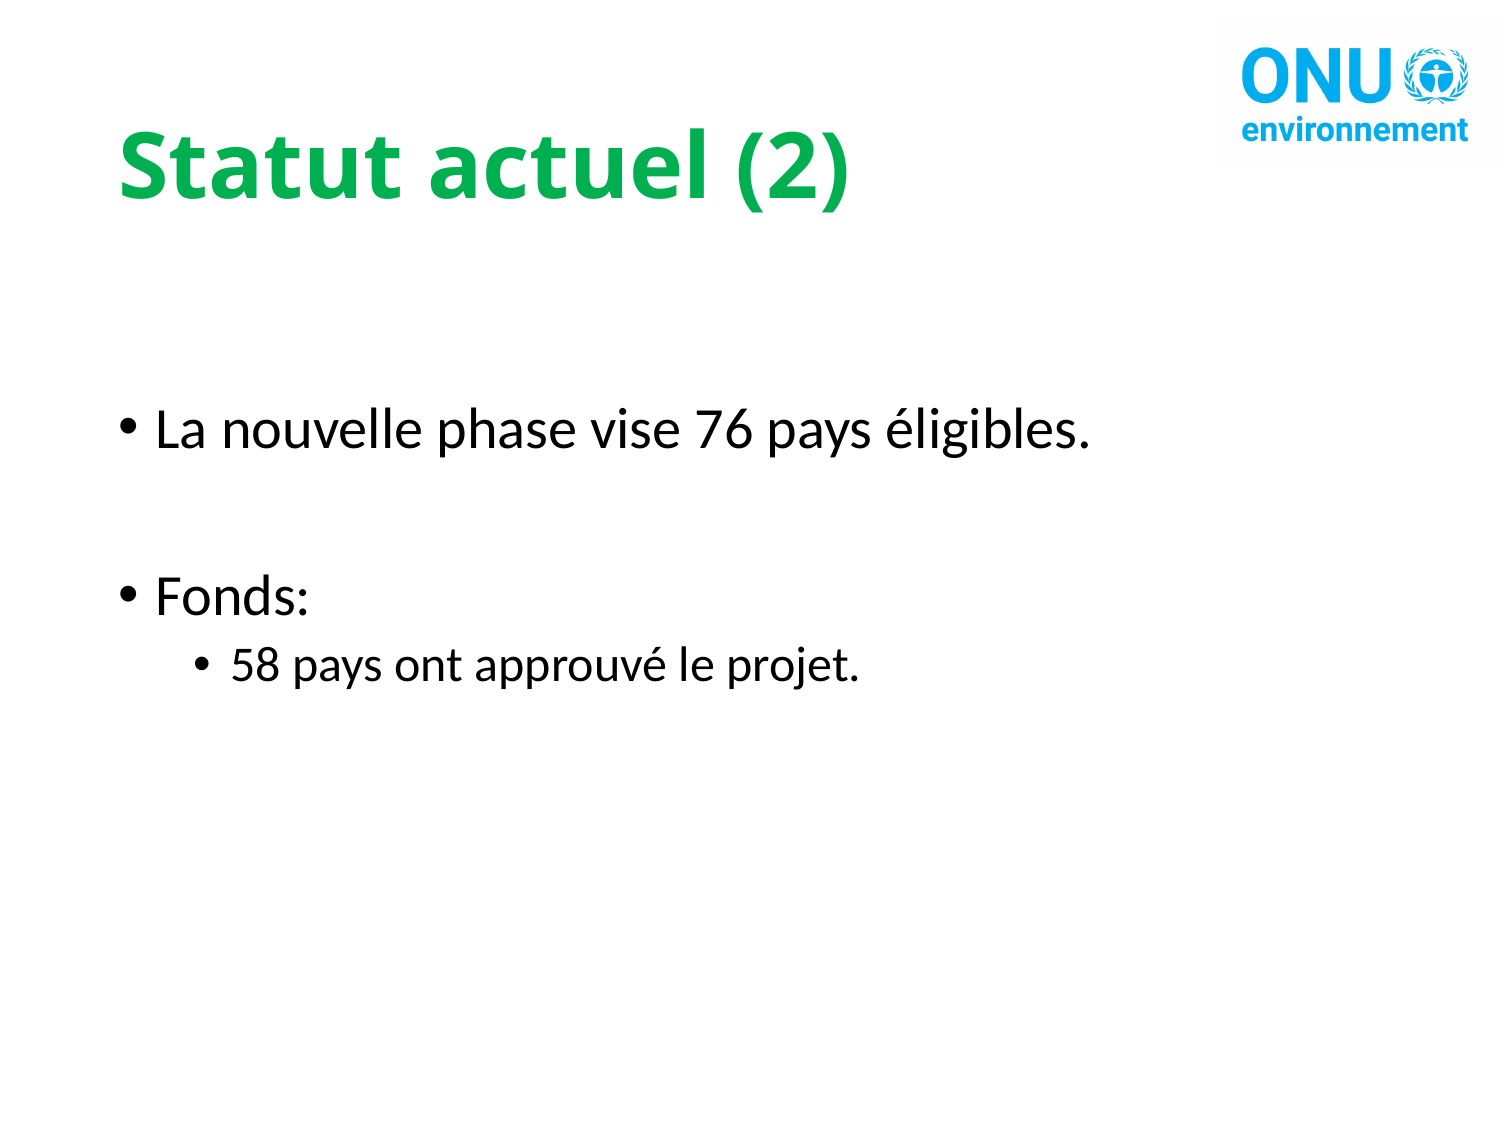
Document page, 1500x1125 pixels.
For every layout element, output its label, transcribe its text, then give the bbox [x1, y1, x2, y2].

picture [1210, 16, 1500, 173]
list La nouvelle phase vise 76 pays éligibles. Fonds: 58 pays ont approuvé le projet. [103, 299, 1397, 1014]
title Statut actuel (2) [103, 59, 1167, 278]
